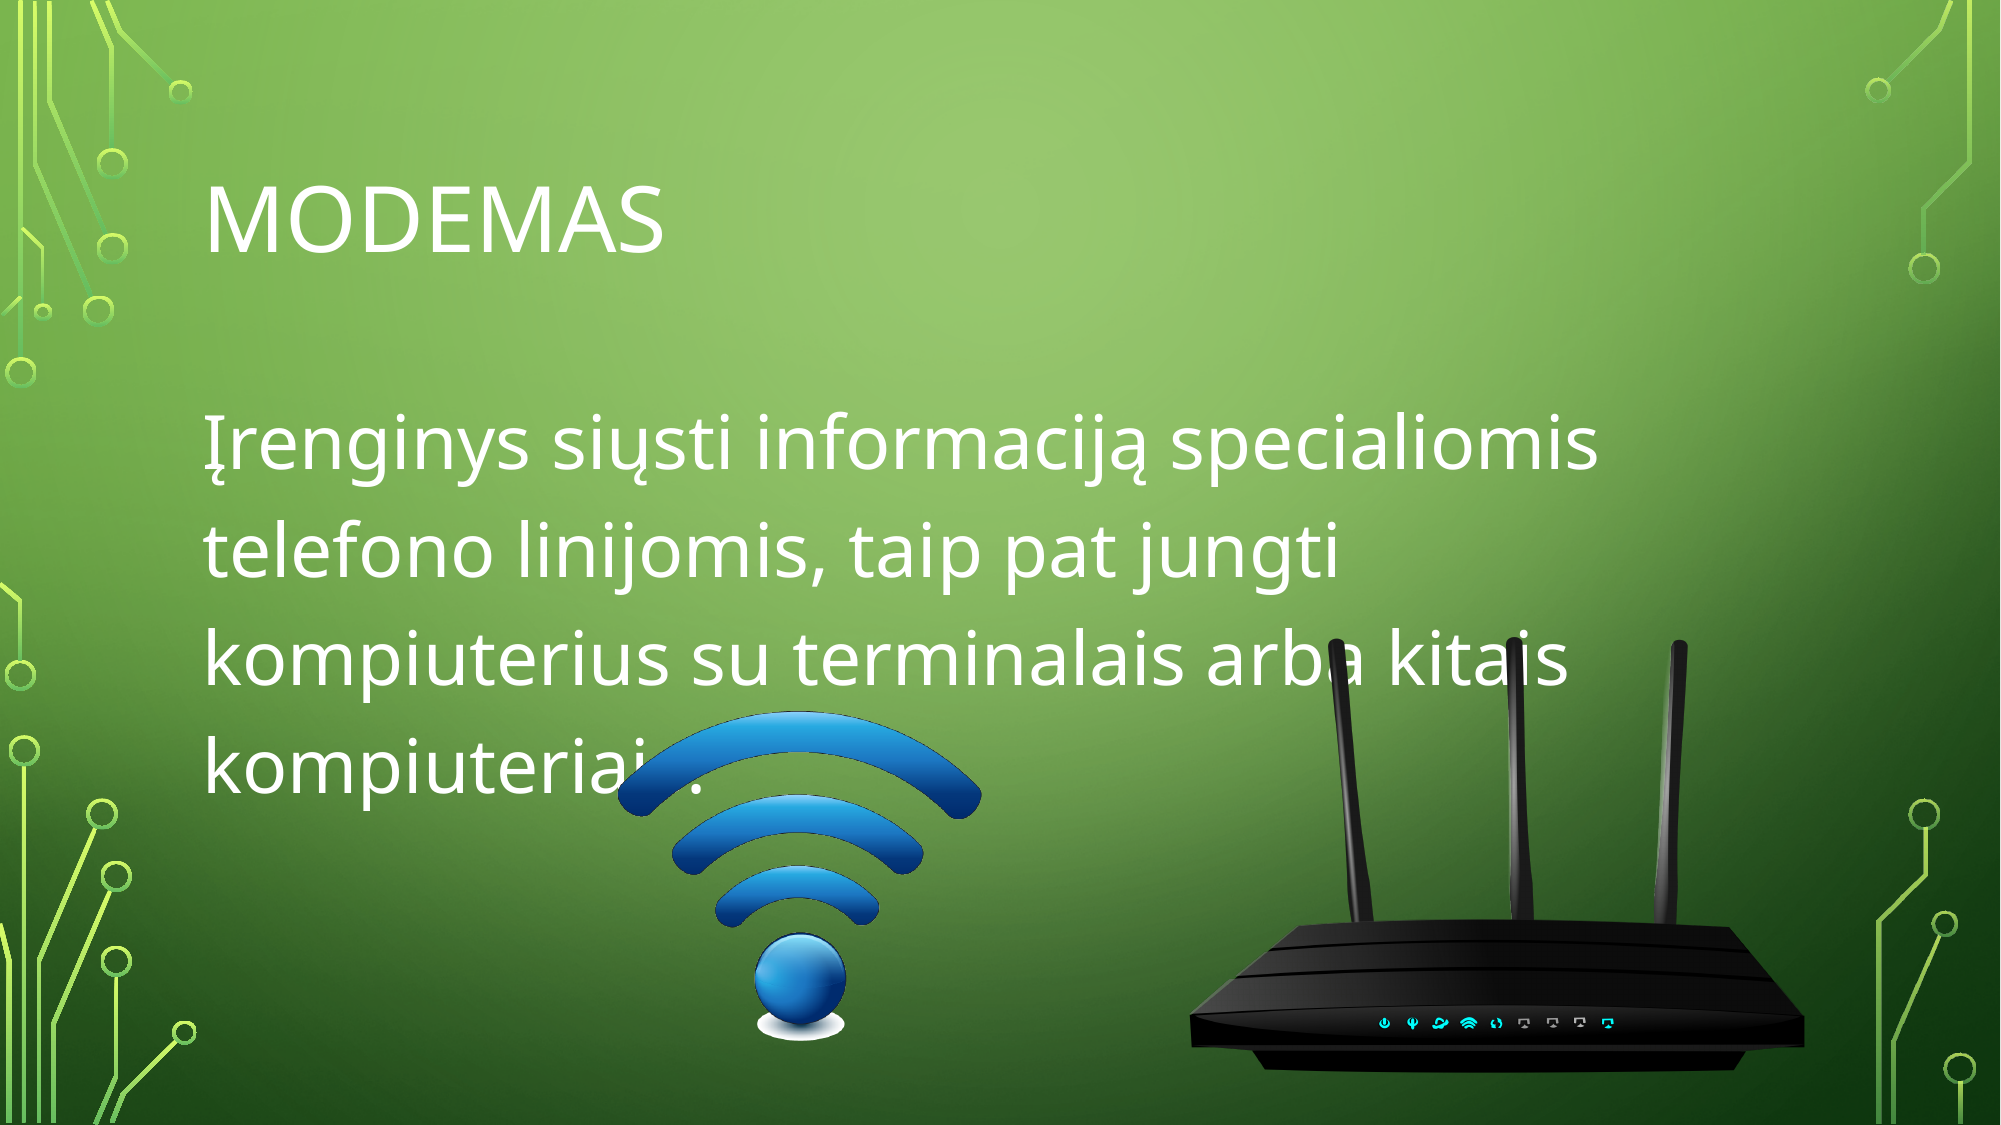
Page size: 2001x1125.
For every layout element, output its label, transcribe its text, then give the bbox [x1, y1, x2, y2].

list Įrenginys siųsti informaciją specialiomis telefono linijomis, taip pat jungti kompiuterius su terminalais arba kitais kompiuteriais. [187, 369, 1813, 950]
title Modemas [187, 101, 1813, 344]
picture [548, 606, 1052, 1111]
picture [1183, 561, 1813, 1111]
